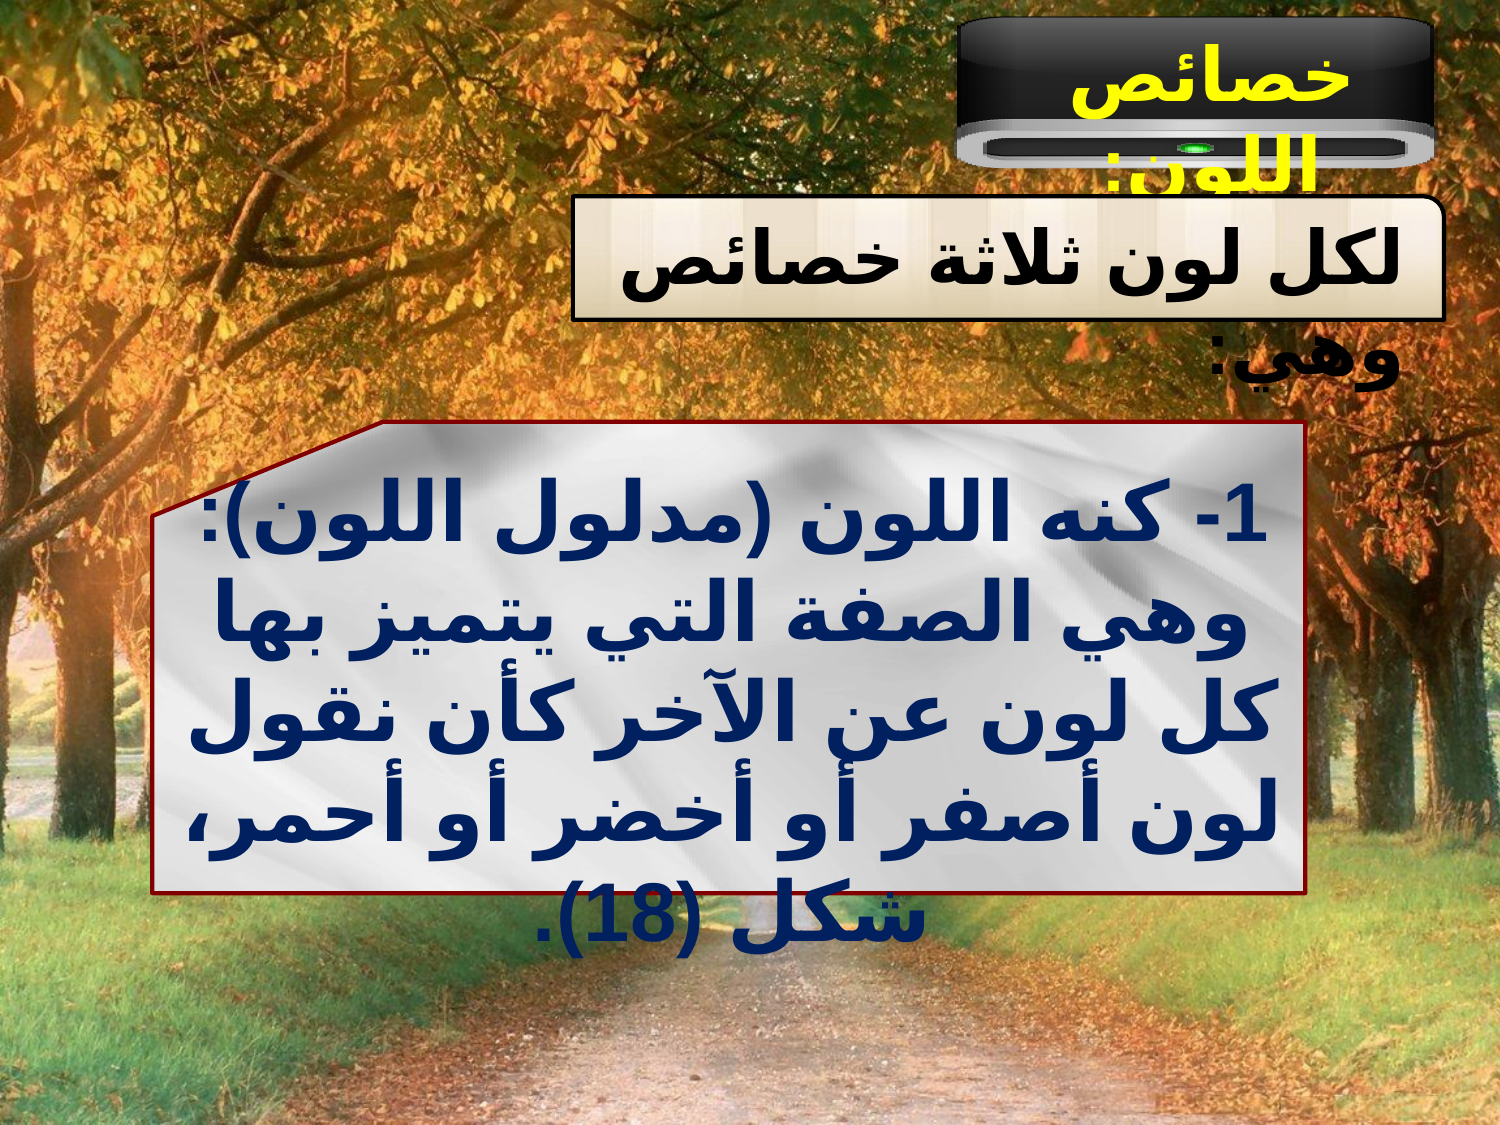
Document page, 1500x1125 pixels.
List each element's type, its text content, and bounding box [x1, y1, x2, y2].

text_box 1- كنه اللون (مدلول اللون): وهي الصفة التي يتميز بها كل لون عن الآخر كأن نقول لون أصفر أو أخضر أو أحمر، شكل (18). [163, 450, 1301, 966]
text_box [150, 509, 163, 896]
text_box لكل لون ثلاثة خصائص وهي: [572, 201, 1420, 397]
text_box [570, 194, 1447, 322]
text_box [308, 419, 1308, 896]
picture [0, 0, 1500, 1125]
